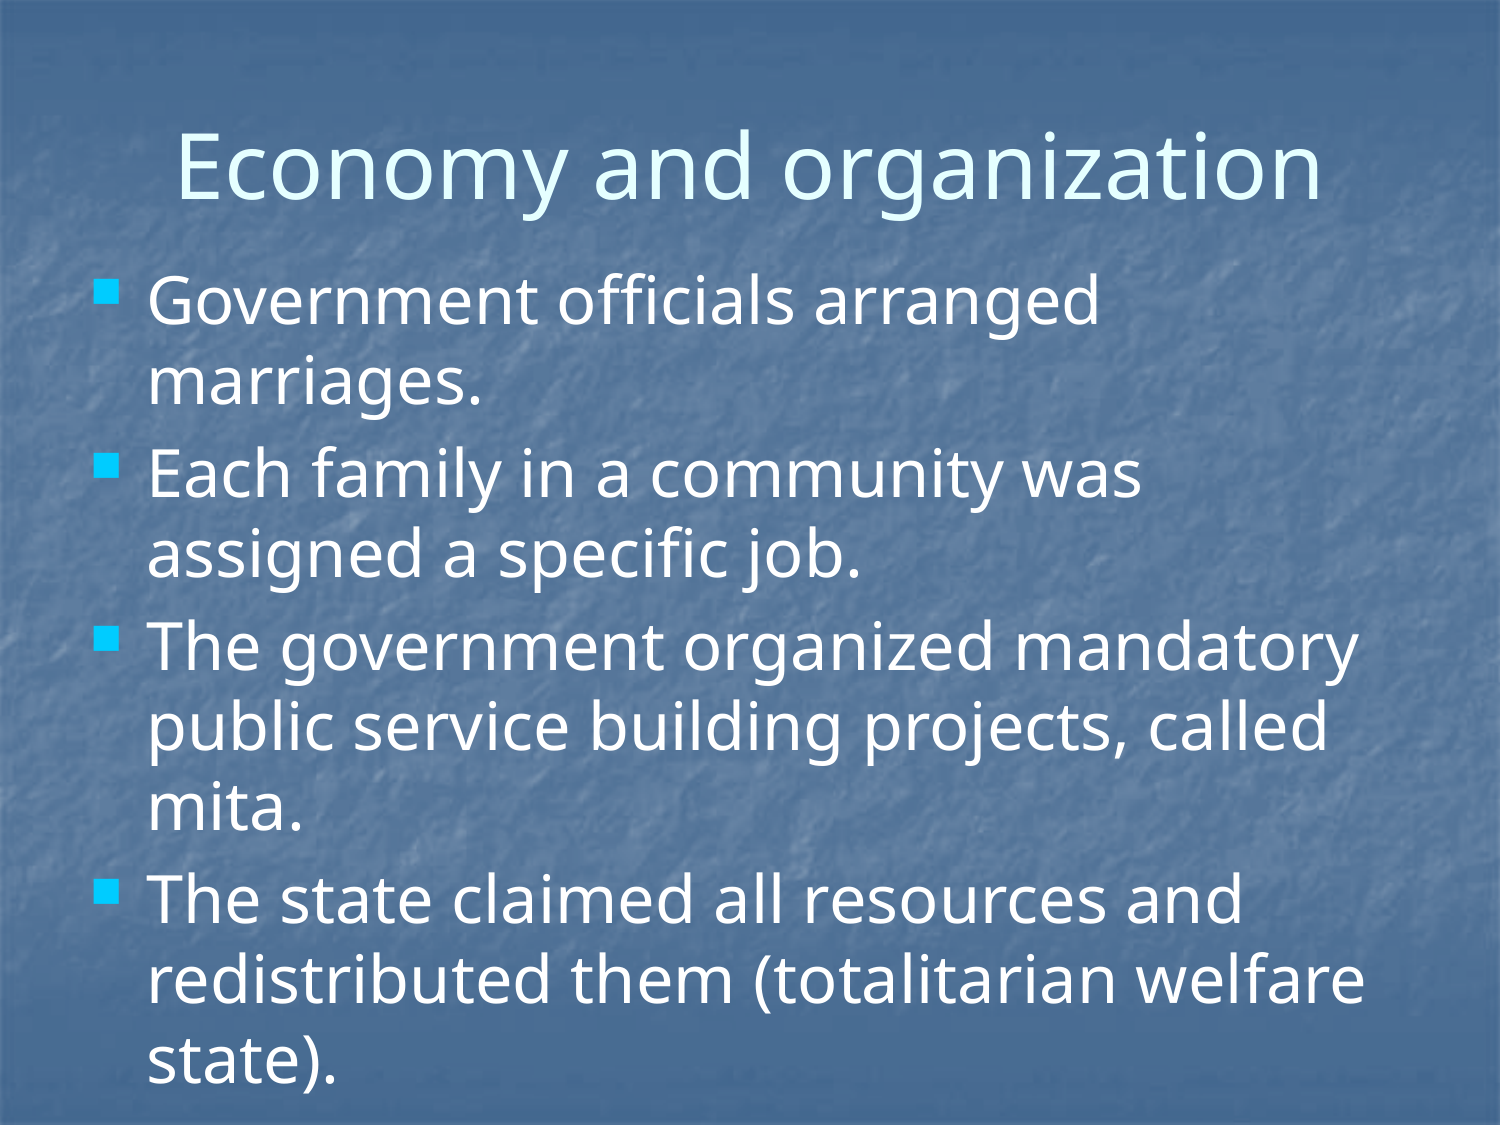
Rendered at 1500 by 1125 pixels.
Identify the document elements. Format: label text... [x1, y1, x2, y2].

title Economy and organization [74, 62, 1426, 249]
list Government officials arranged marriages. Each family in a community was assigned a specific job. The government organized mandatory public service building projects, called mita. The state claimed all resources and redistributed them (totalitarian welfare state). [74, 249, 1426, 1001]
